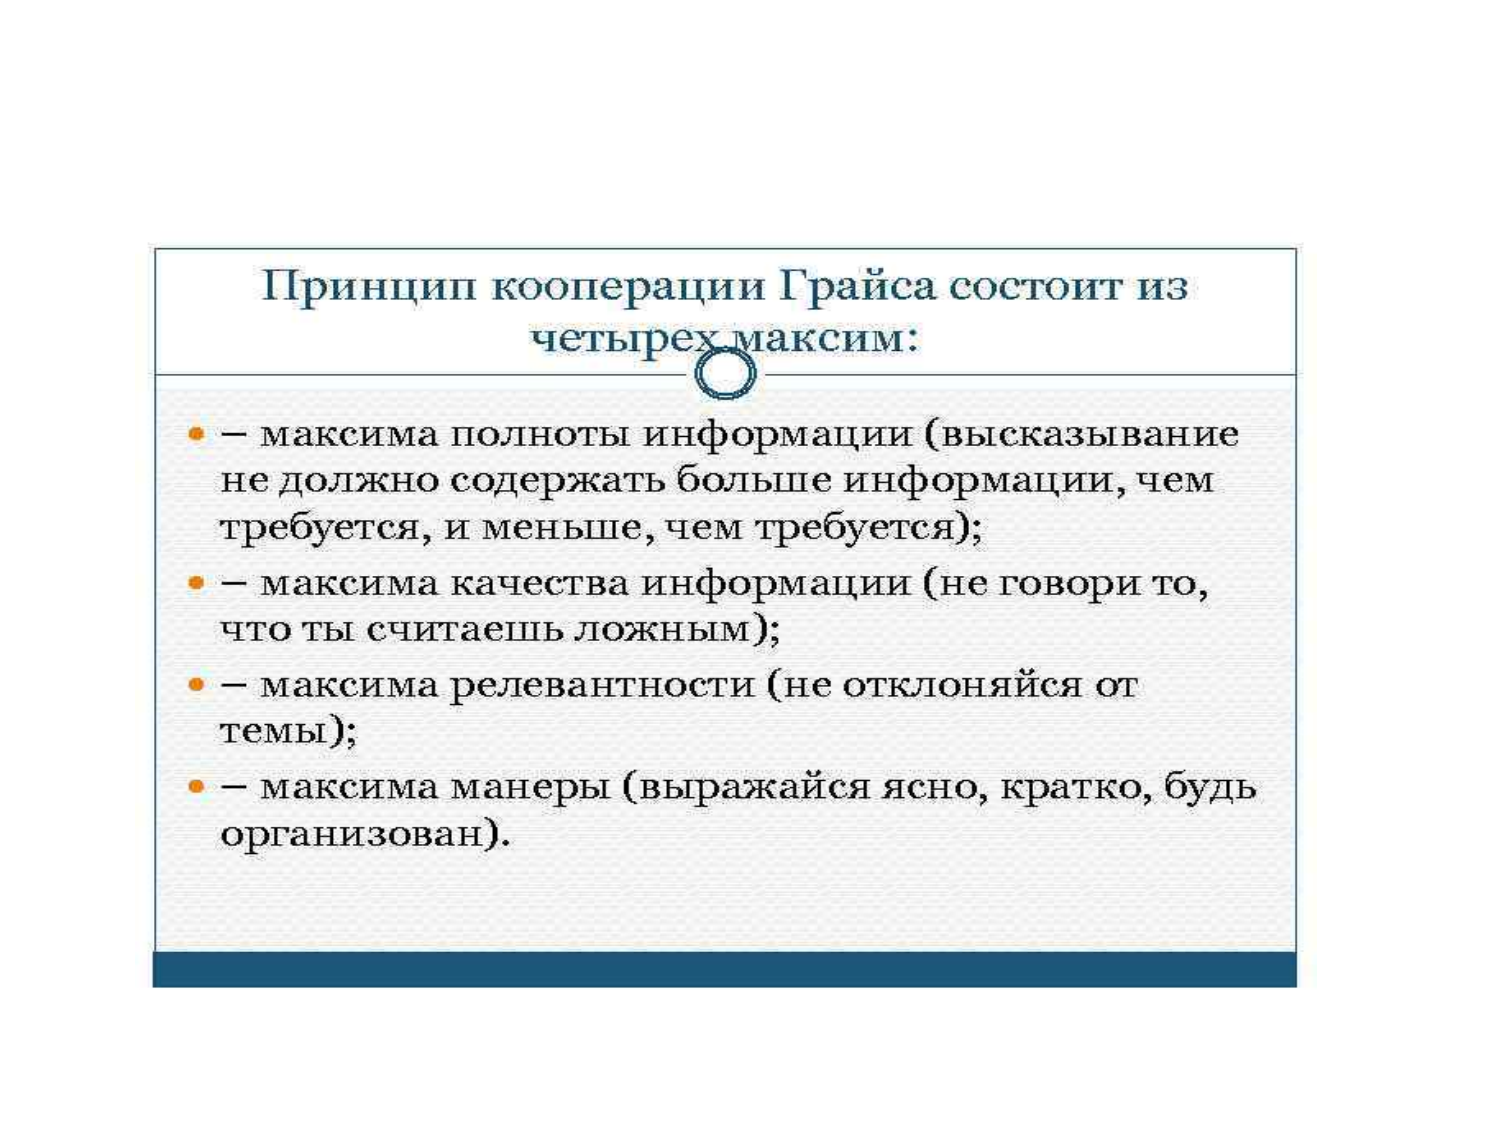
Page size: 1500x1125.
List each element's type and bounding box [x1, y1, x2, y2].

list [135, 231, 1318, 1006]
